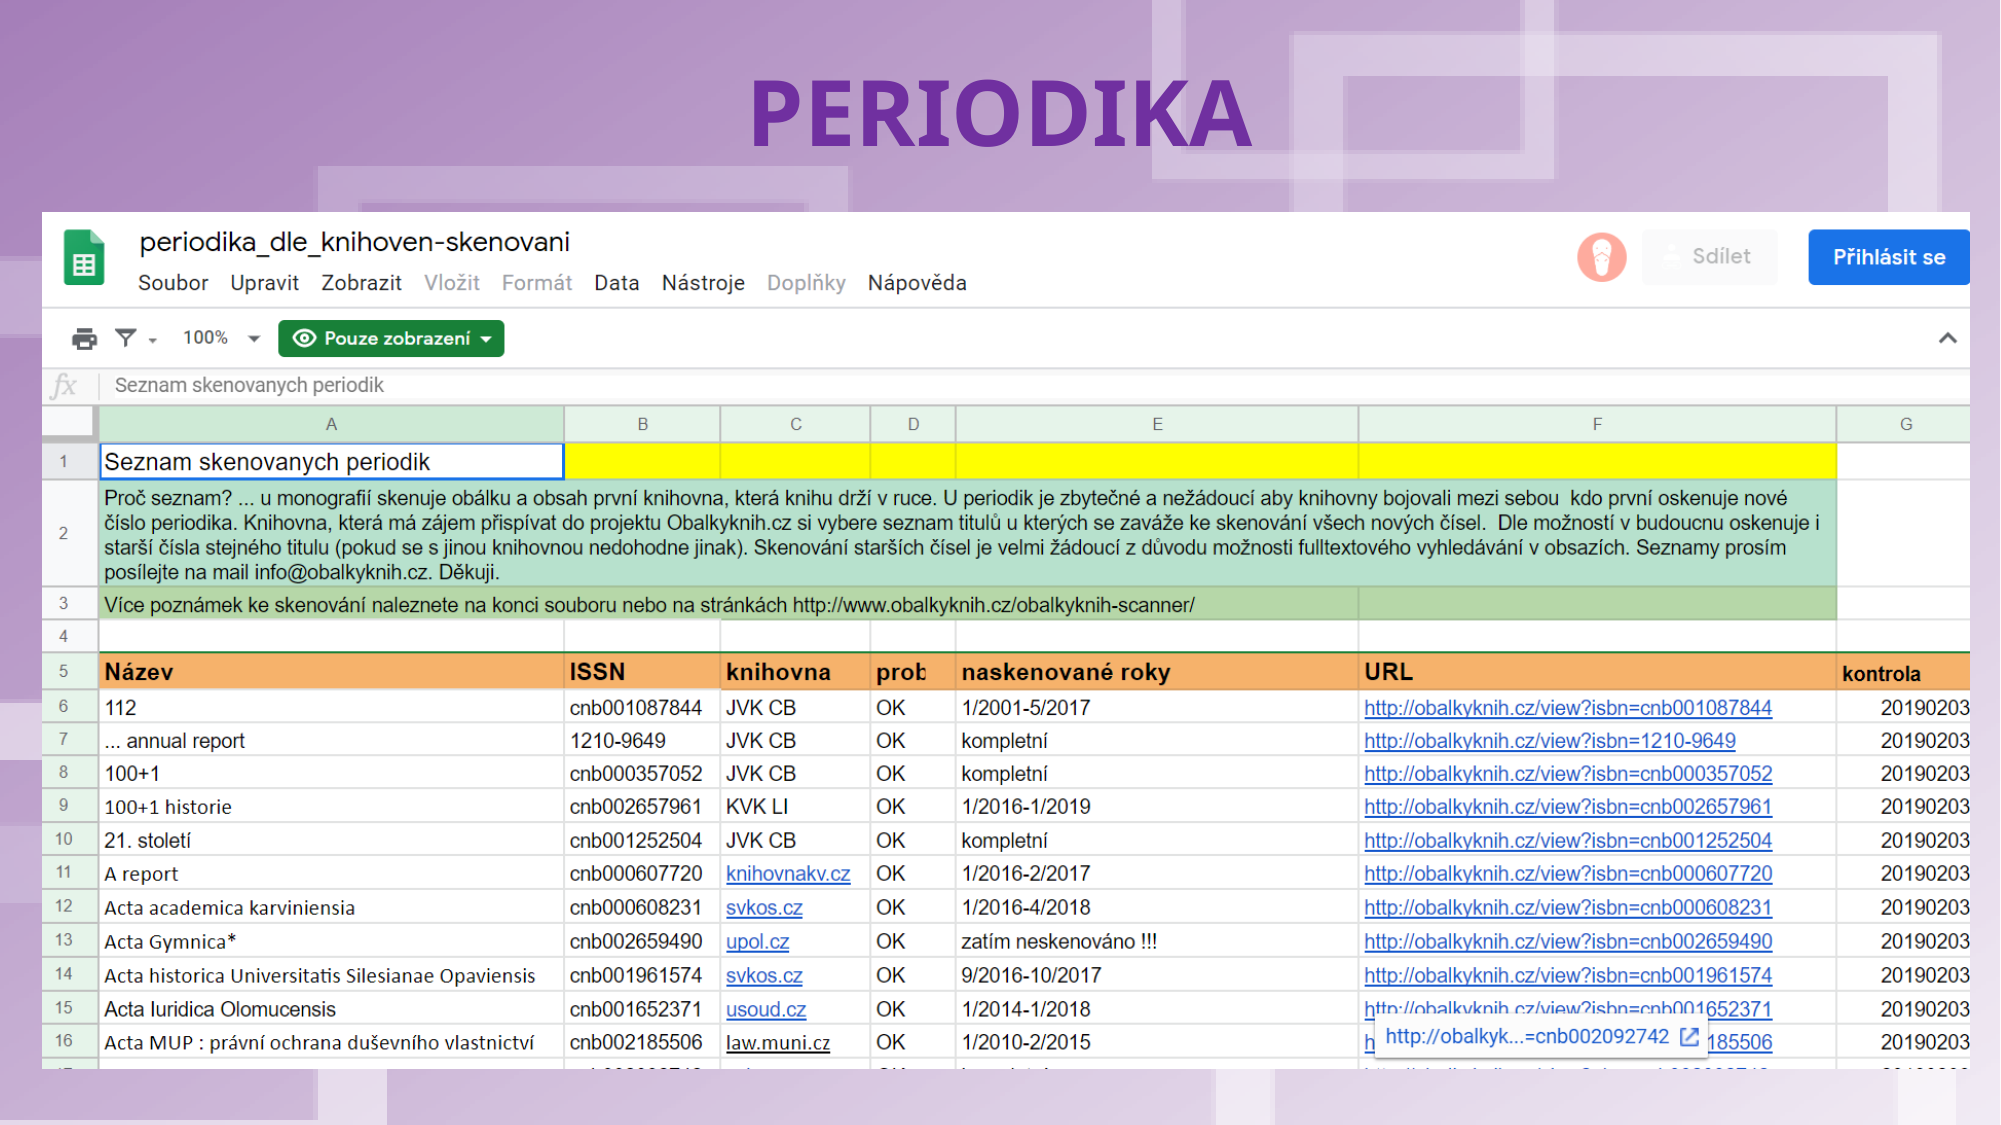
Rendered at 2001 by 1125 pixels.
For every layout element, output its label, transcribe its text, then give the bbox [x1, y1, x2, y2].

text_box PERIODIKA [137, 59, 1863, 190]
picture [0, 0, 2001, 1125]
